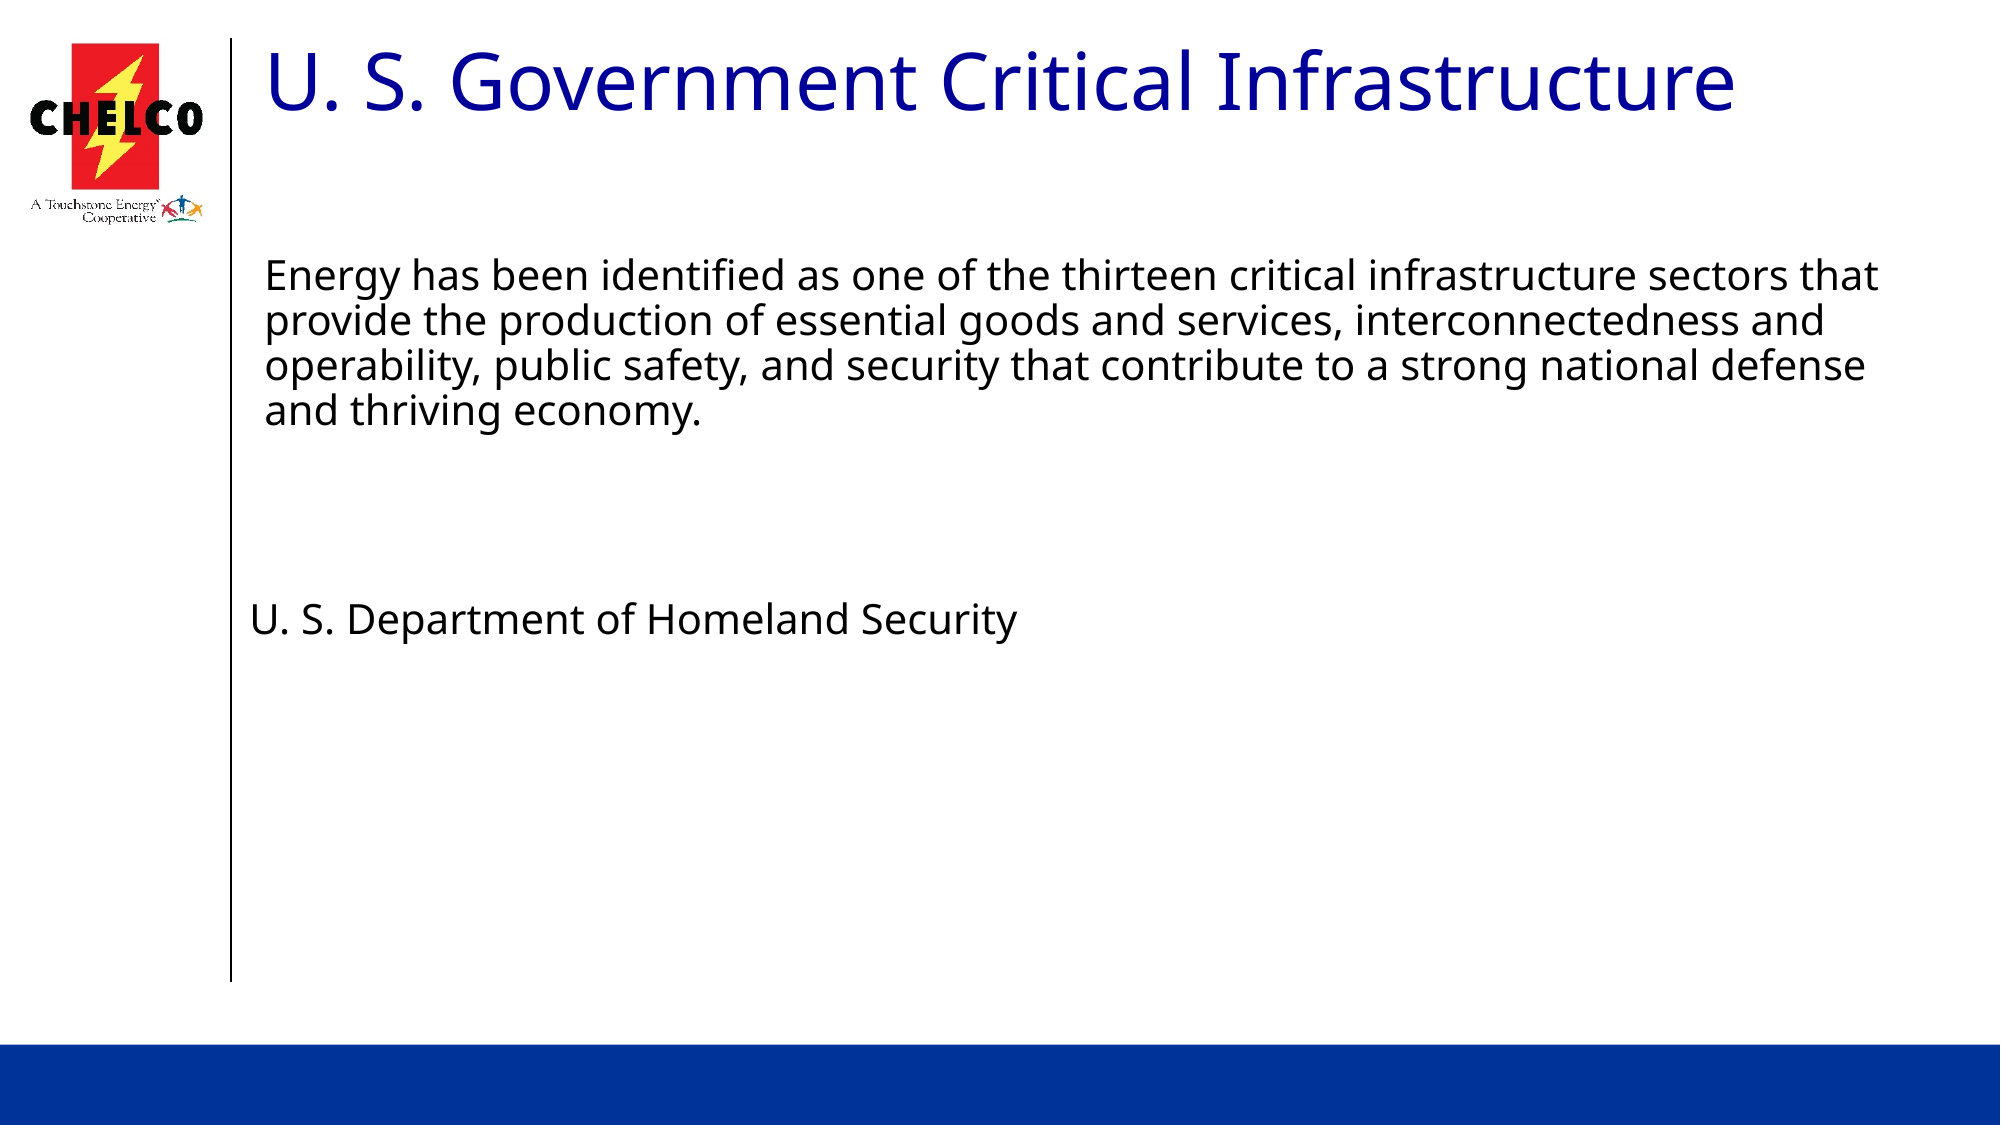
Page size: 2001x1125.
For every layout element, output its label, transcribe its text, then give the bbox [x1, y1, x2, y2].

title U. S. Government Critical Infrastructure [249, 37, 1937, 136]
picture [13, 37, 222, 229]
list Energy has been identified as one of the thirteen critical infrastructure sectors that provide the production of essential goods and services, interconnectedness and operability, public safety, and security that contribute to a strong national defense and thriving economy. U. S. Department of Homeland Security [249, 167, 1937, 1033]
